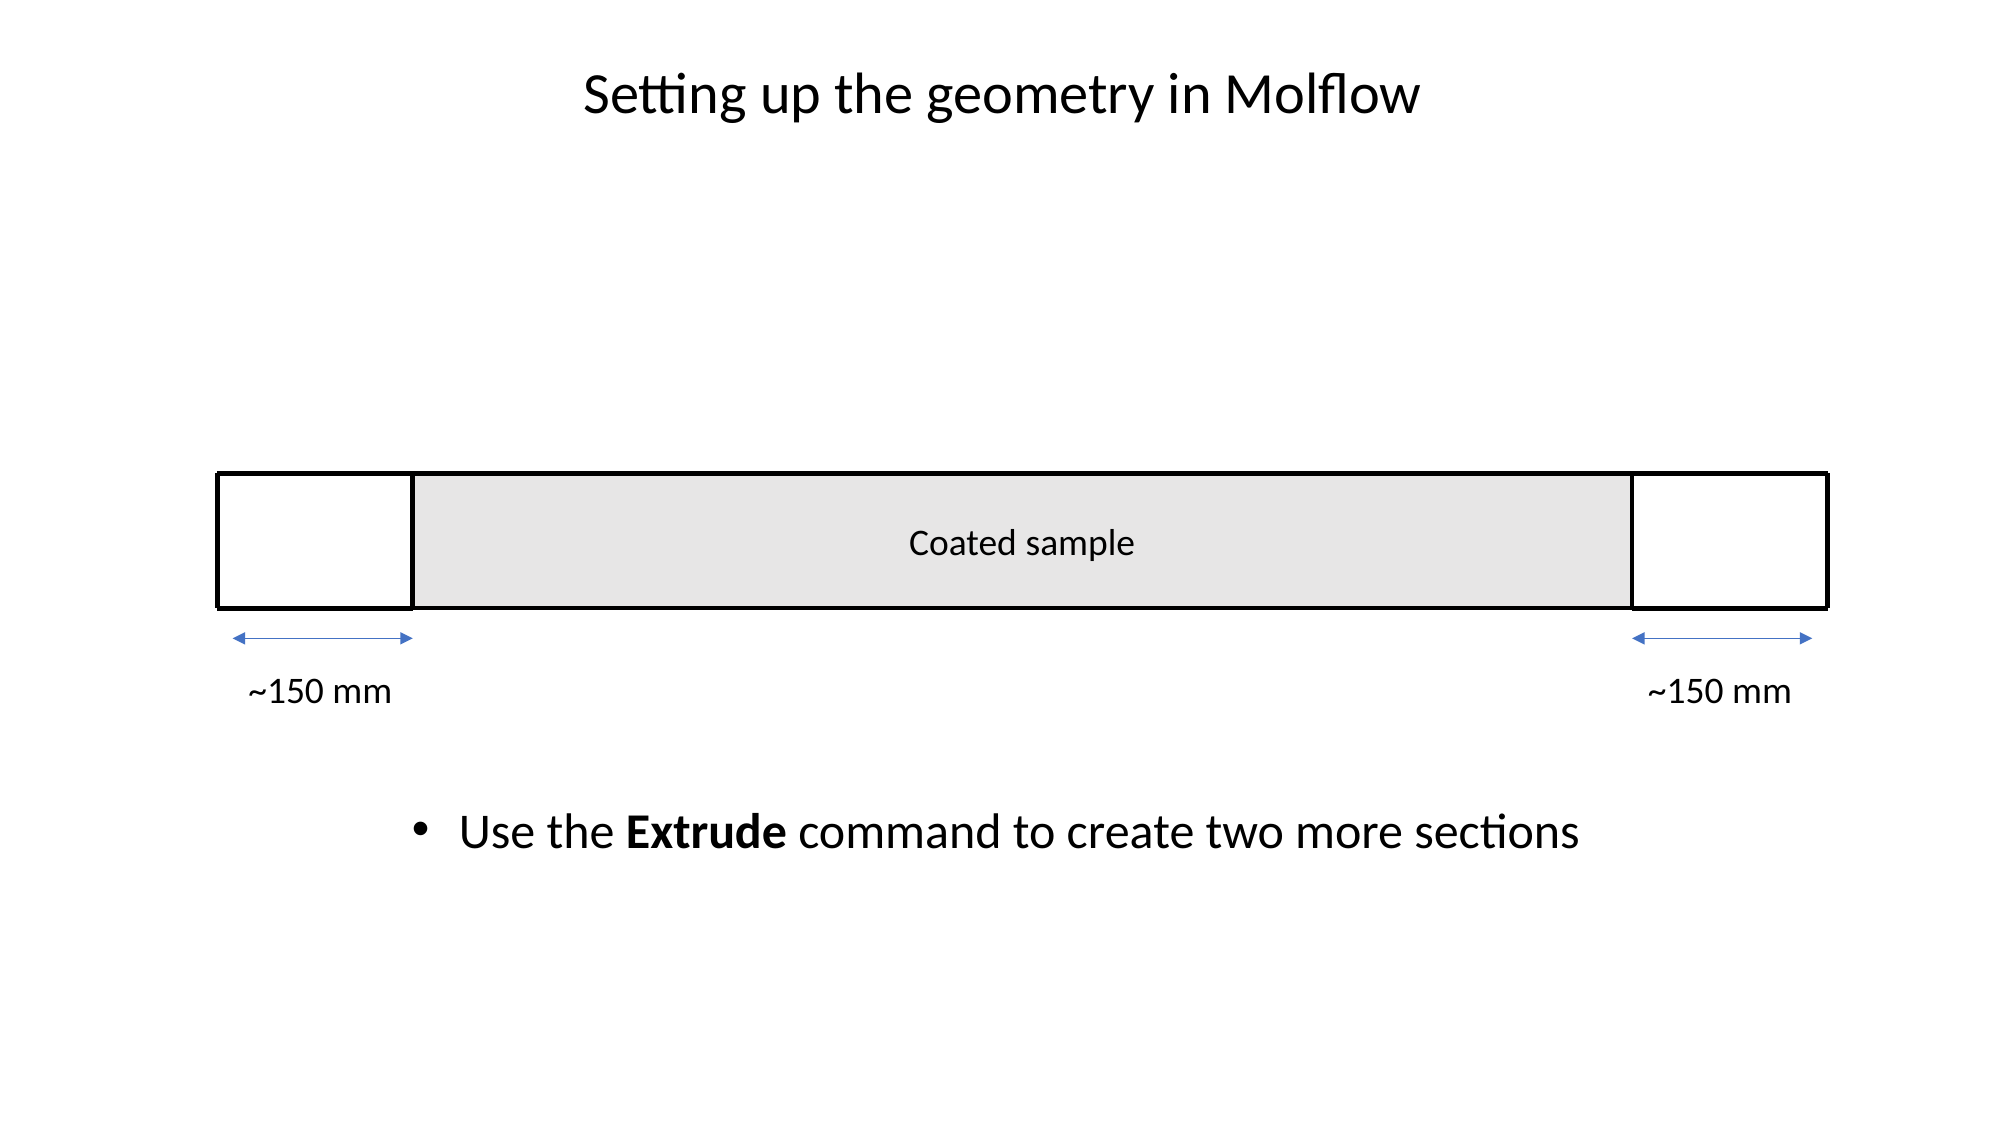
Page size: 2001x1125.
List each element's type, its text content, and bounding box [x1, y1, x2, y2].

text_box [412, 472, 1633, 609]
text_box Coated sample [894, 510, 1151, 571]
text_box Setting up the geometry in Molflow [568, 48, 1437, 133]
text_box ~150 mm [1633, 659, 1808, 719]
text_box ~150 mm [233, 659, 408, 719]
text_box Use the Extrude command to create two more sections [397, 791, 1596, 866]
